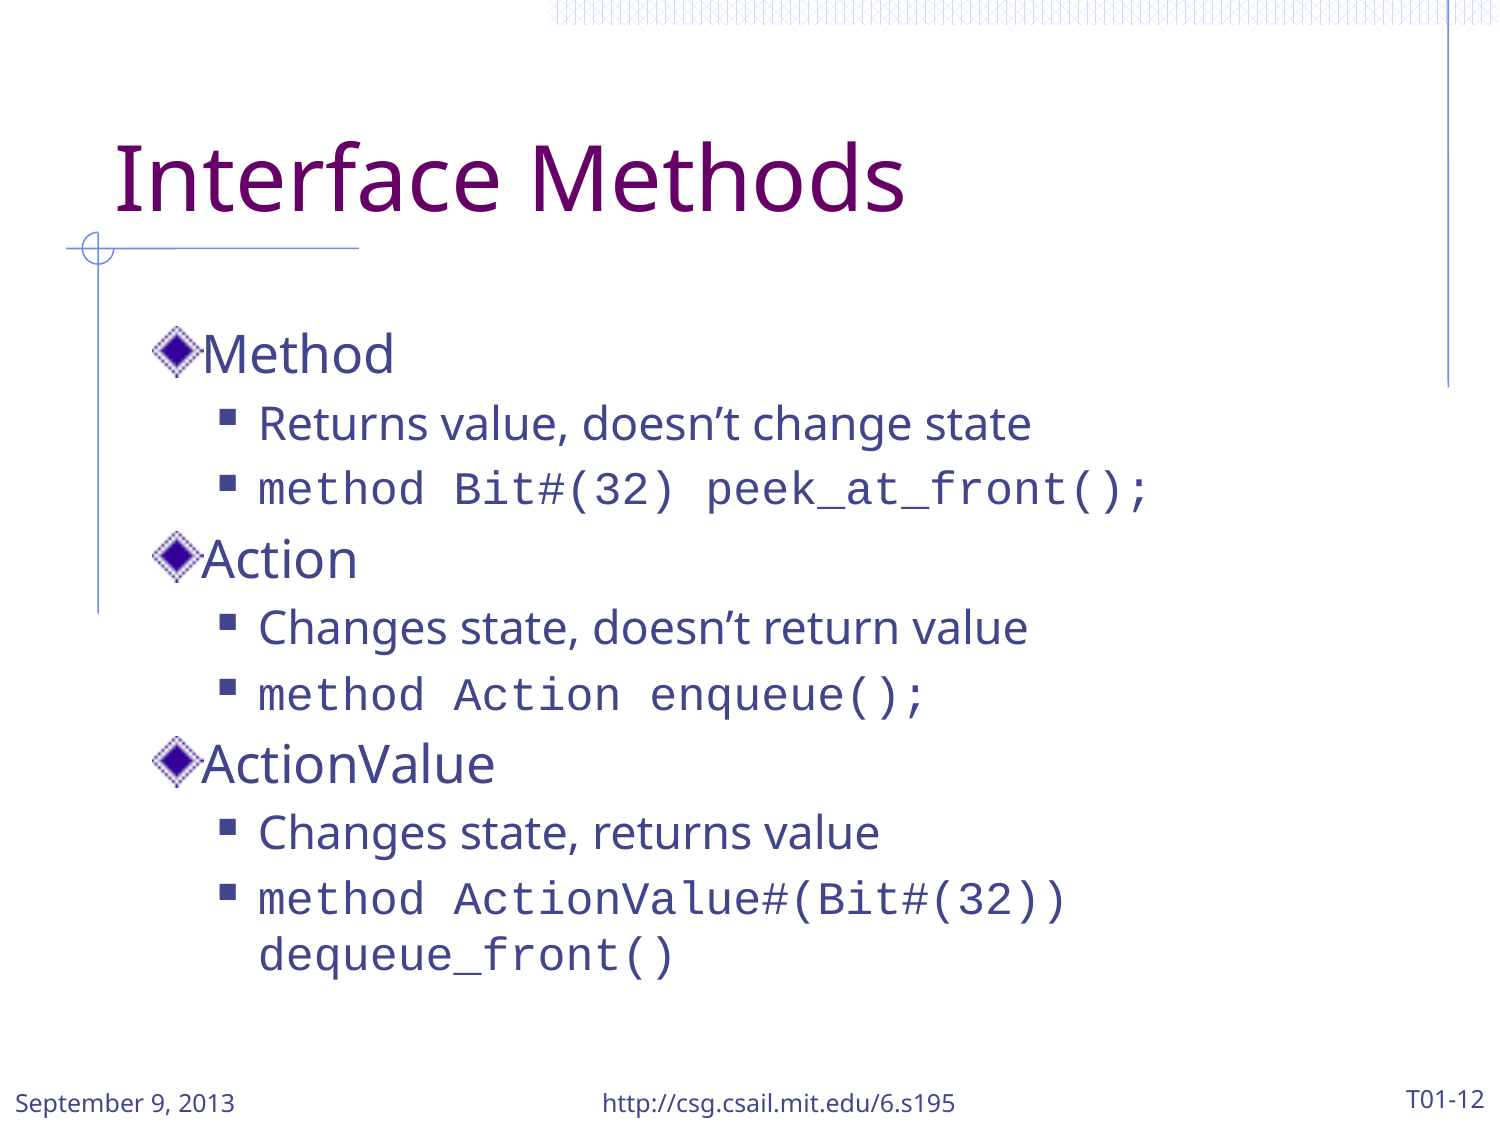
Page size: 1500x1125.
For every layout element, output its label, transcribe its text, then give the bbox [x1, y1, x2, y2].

title Interface Methods [99, 49, 1376, 238]
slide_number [0, 1049, 313, 1125]
picture [152, 326, 204, 378]
list Method Returns value, doesn’t change state method Bit#(32) peek_at_front(); Action Changes state, doesn’t return value method Action enqueue(); ActionValue Changes state, returns value method ActionValue#(Bit#(32)) dequeue_front() [137, 312, 1413, 988]
picture [152, 736, 204, 788]
picture [152, 531, 204, 583]
footer http://csg.csail.mit.edu/6.s195 [508, 1049, 1051, 1125]
slide_number T01-12 [1187, 1049, 1500, 1125]
